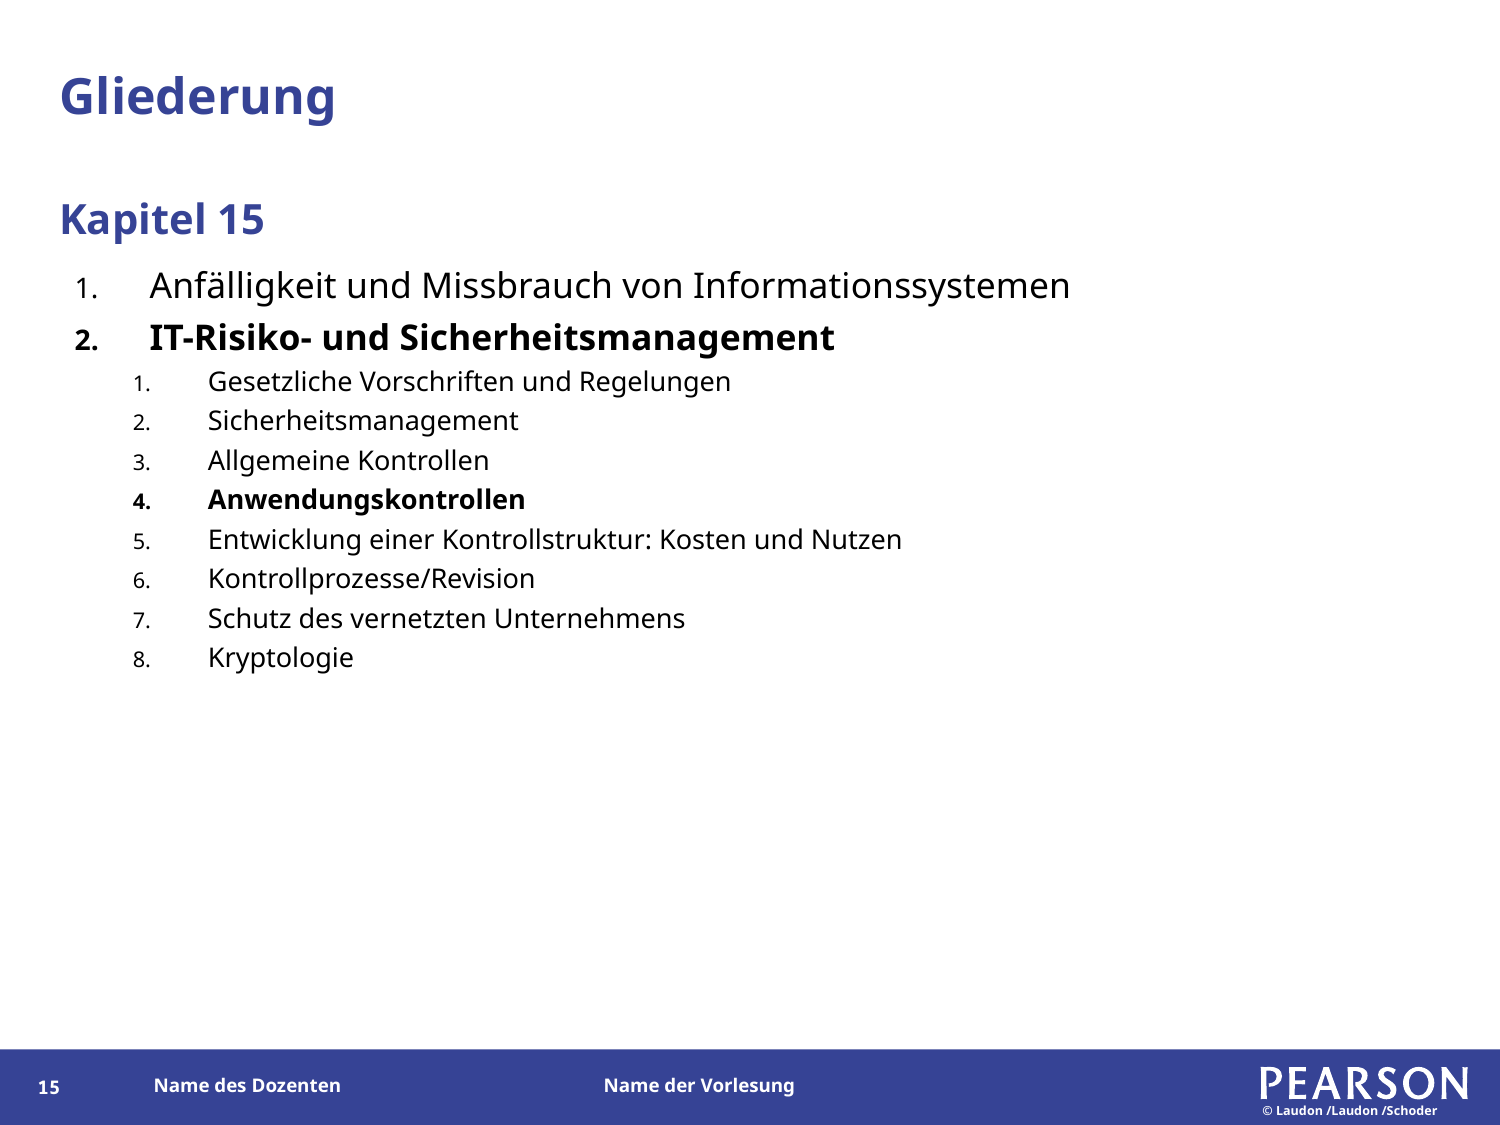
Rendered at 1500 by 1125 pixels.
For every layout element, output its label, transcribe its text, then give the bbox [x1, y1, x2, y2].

slide_number 94 [22, 1067, 136, 1098]
list Anfälligkeit und Missbrauch von Informationssystemen IT-Risiko- und Sicherheitsmanagement Gesetzliche Vorschriften und Regelungen Sicherheitsmanagement Allgemeine Kontrollen Anwendungskontrollen Entwicklung einer Kontrollstruktur: Kosten und Nutzen Kontrollprozesse/Revision Schutz des vernetzten Unternehmens Kryptologie [59, 263, 1410, 1017]
subtitle Kapitel 15 [59, 192, 1410, 243]
title Gliederung [59, 64, 1410, 192]
